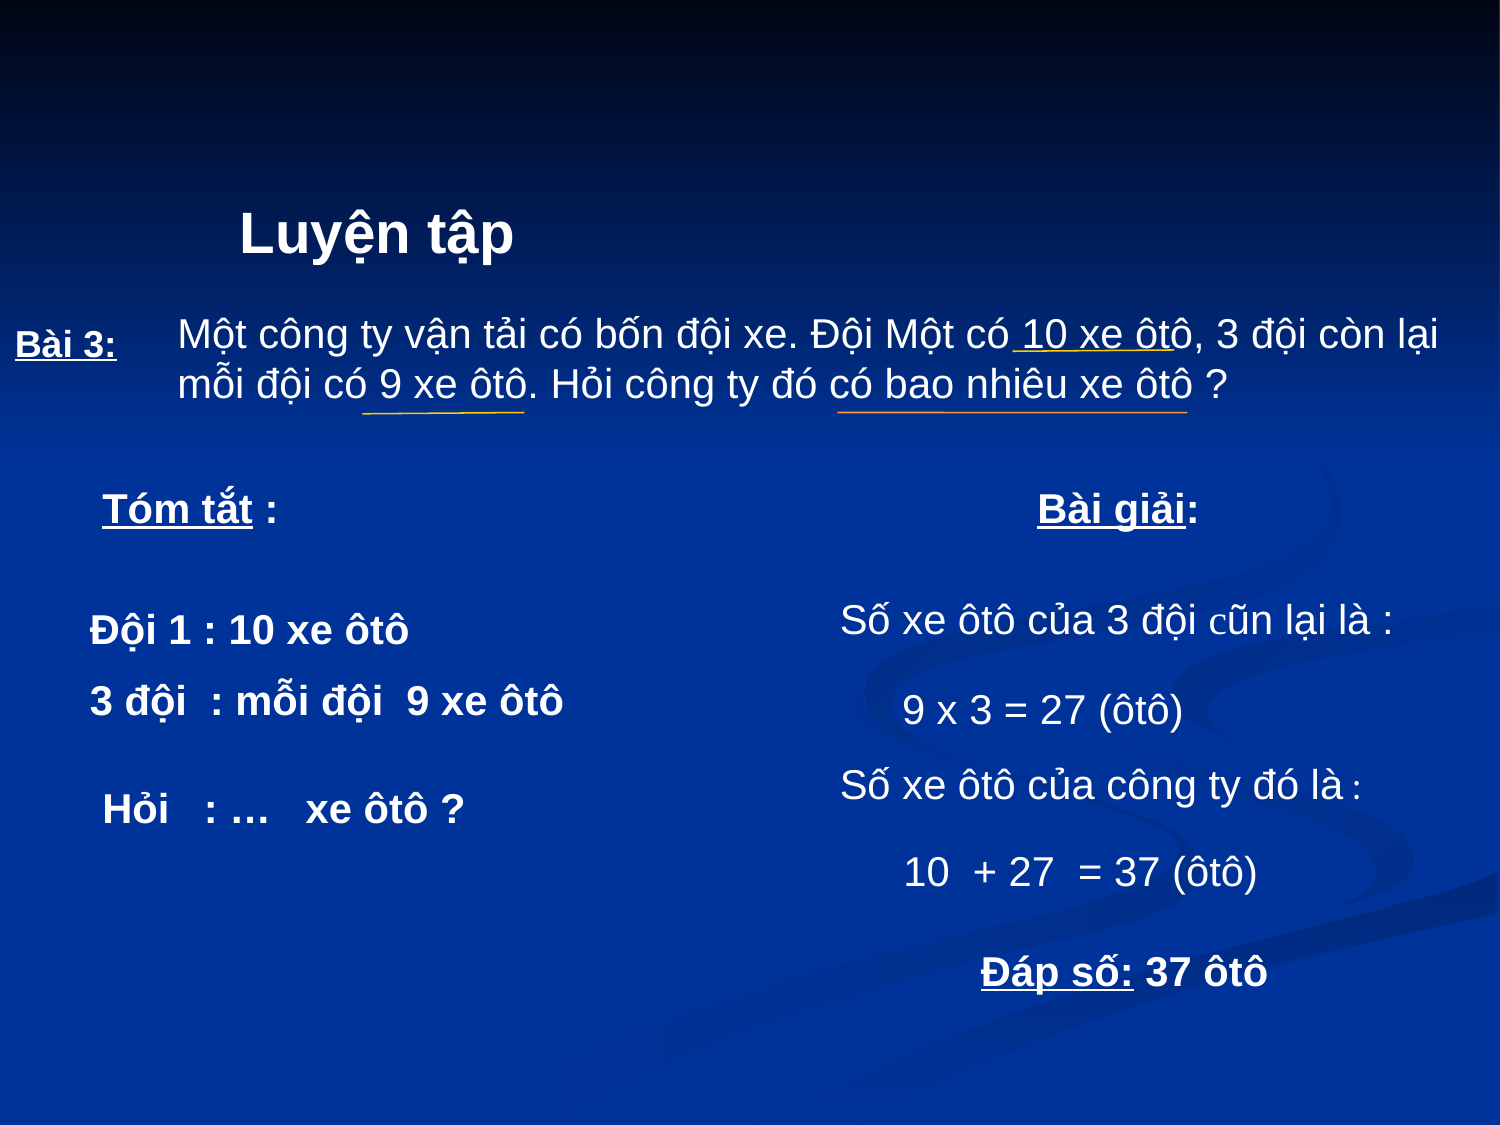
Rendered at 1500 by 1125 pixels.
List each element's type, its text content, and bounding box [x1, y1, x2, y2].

text_box Luyện tập [224, 187, 1138, 273]
text_box 10 + 27 = 37 (ôtô) [888, 837, 1274, 903]
text_box Đáp số: 37 ôtô [862, 937, 1363, 1003]
text_box Đội 1 : 10 xe ôtô 3 đội : mỗi đội 9 xe ôtô [75, 595, 700, 731]
text_box Tóm tắt : [87, 474, 413, 540]
text_box Số xe ôtô của 3 đội cũn lại là : [824, 585, 1500, 650]
text_box Bài 3: [0, 312, 162, 373]
text_box Bài giải: [862, 474, 1375, 540]
text_box Số xe ôtô của công ty đó là : [824, 750, 1500, 815]
text_box Một công ty vận tải có bốn đội xe. Đội Một có 10 xe ôtô, 3 đội còn lại mỗi đội có 9 xe ôtô. Hỏi công ty đó có bao nhiêu xe ôtô ? [162, 299, 1500, 415]
text_box 9 x 3 = 27 (ôtô) [887, 675, 1500, 740]
text_box Hỏi : … xe ôtô ? [87, 774, 713, 840]
